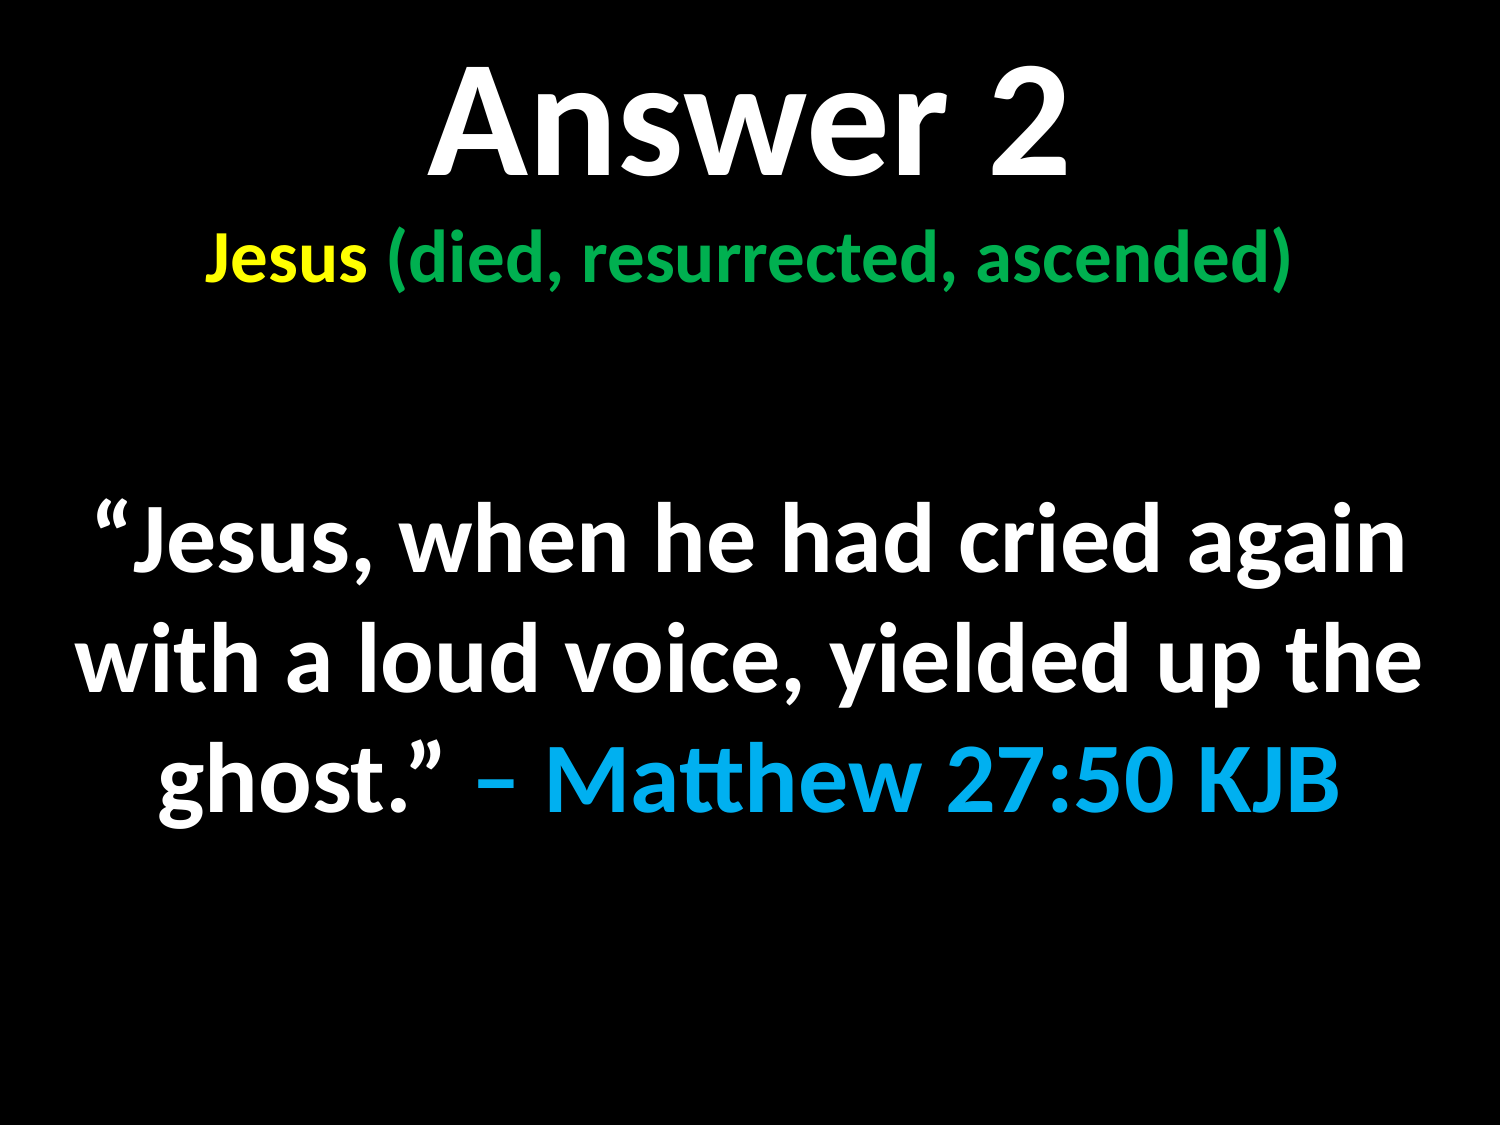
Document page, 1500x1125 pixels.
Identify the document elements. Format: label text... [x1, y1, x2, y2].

text_box Answer 2 [0, 1, 1500, 199]
text_box Jesus (died, resurrected, ascended) “Jesus, when he had cried again with a loud voice, yielded up the ghost.” – Matthew 27:50 KJB [0, 199, 1500, 840]
